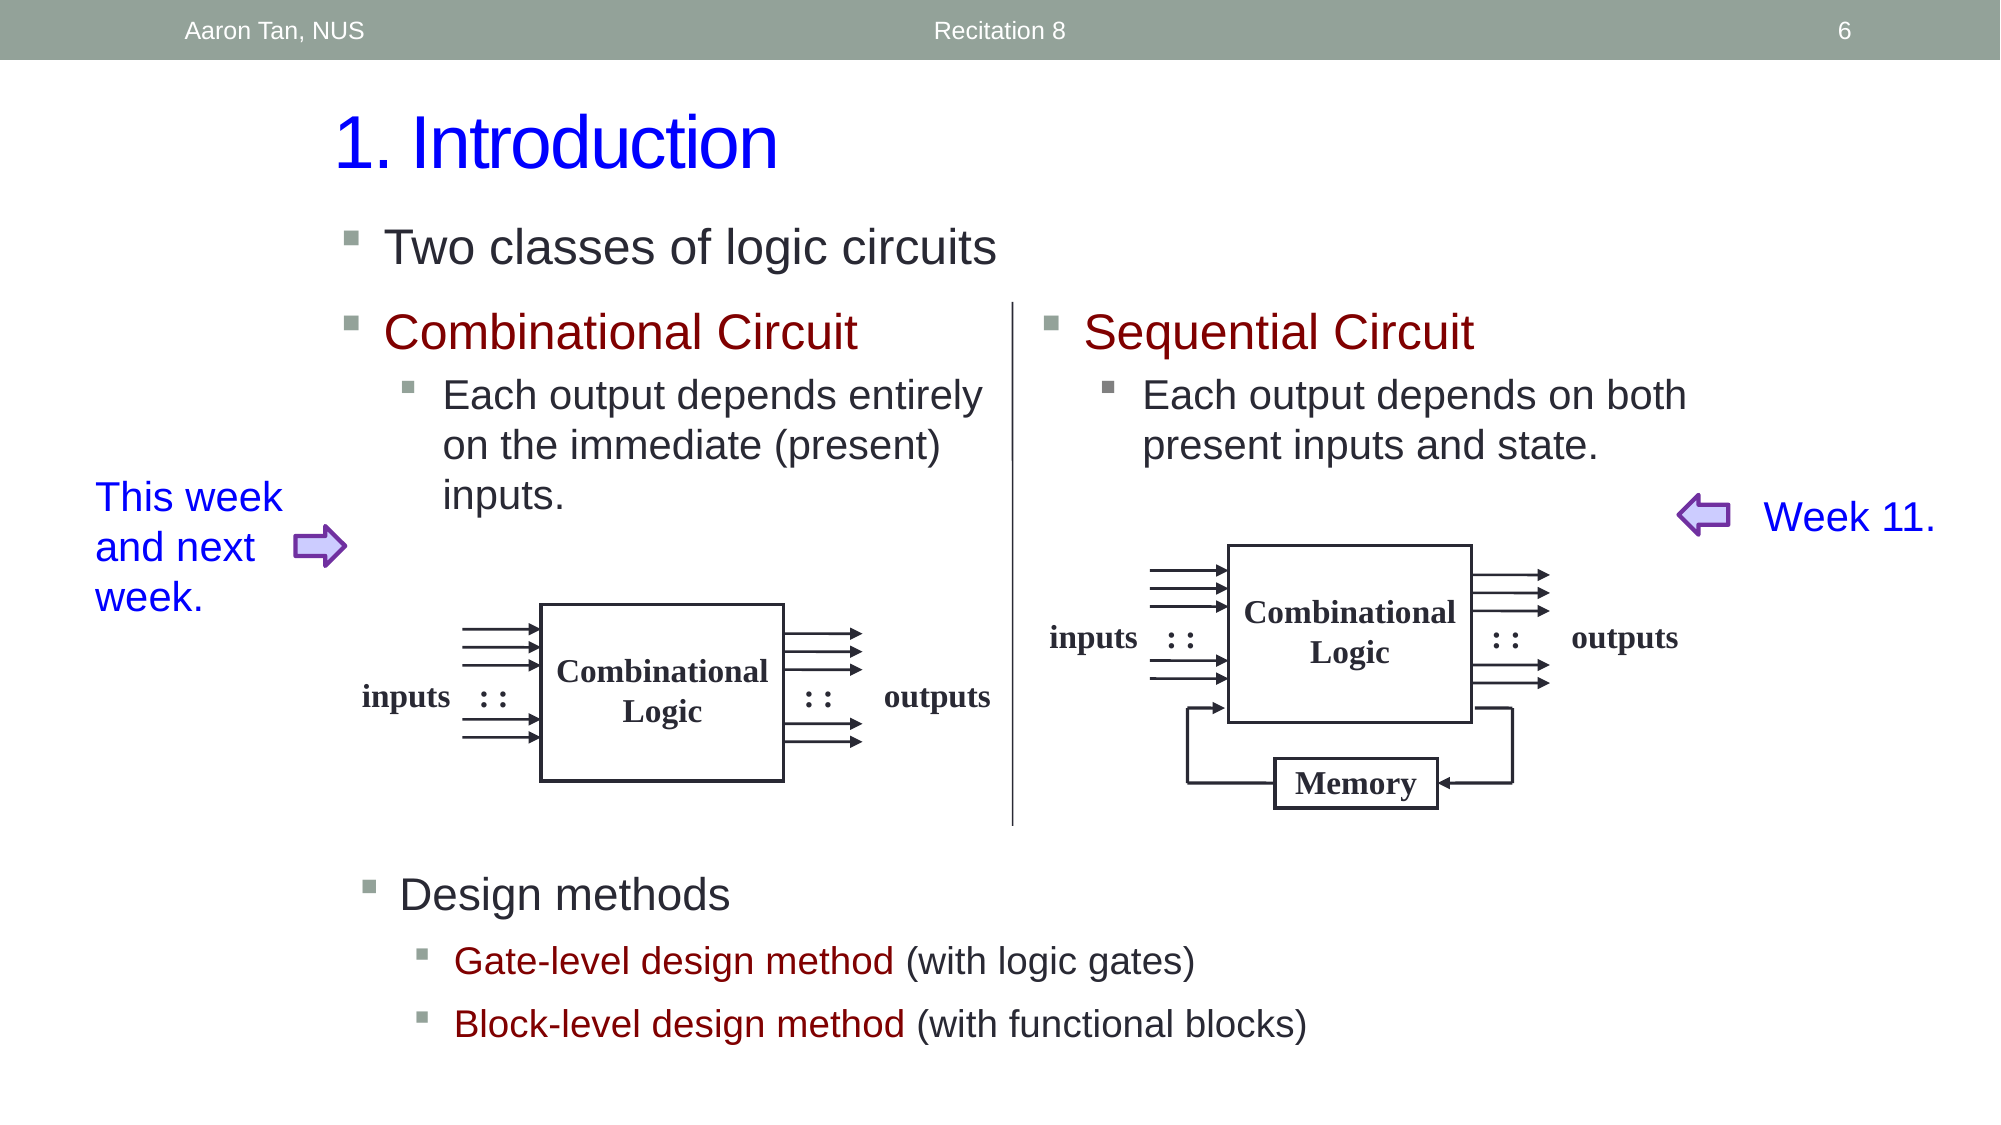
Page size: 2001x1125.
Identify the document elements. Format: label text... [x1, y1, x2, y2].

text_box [79, 462, 346, 630]
text_box Sequential Circuit Each output depends on both present inputs and state. [1025, 291, 1725, 542]
footer Recitation 8 [645, 3, 1547, 57]
text_box Design methods Gate-level design method (with logic gates) Block-level design method (with functional blocks) [343, 846, 1625, 1056]
slide_number 6 [1725, 3, 1867, 57]
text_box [1678, 481, 1954, 548]
title 1. Introduction [318, 86, 1679, 192]
text_box Two classes of logic circuits Combinational Circuit Each output depends entirely on the immediate (present) inputs. [324, 206, 1050, 1013]
slide_number Aaron Tan, NUS [169, 3, 645, 57]
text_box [1037, 545, 1688, 809]
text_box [349, 603, 1001, 782]
